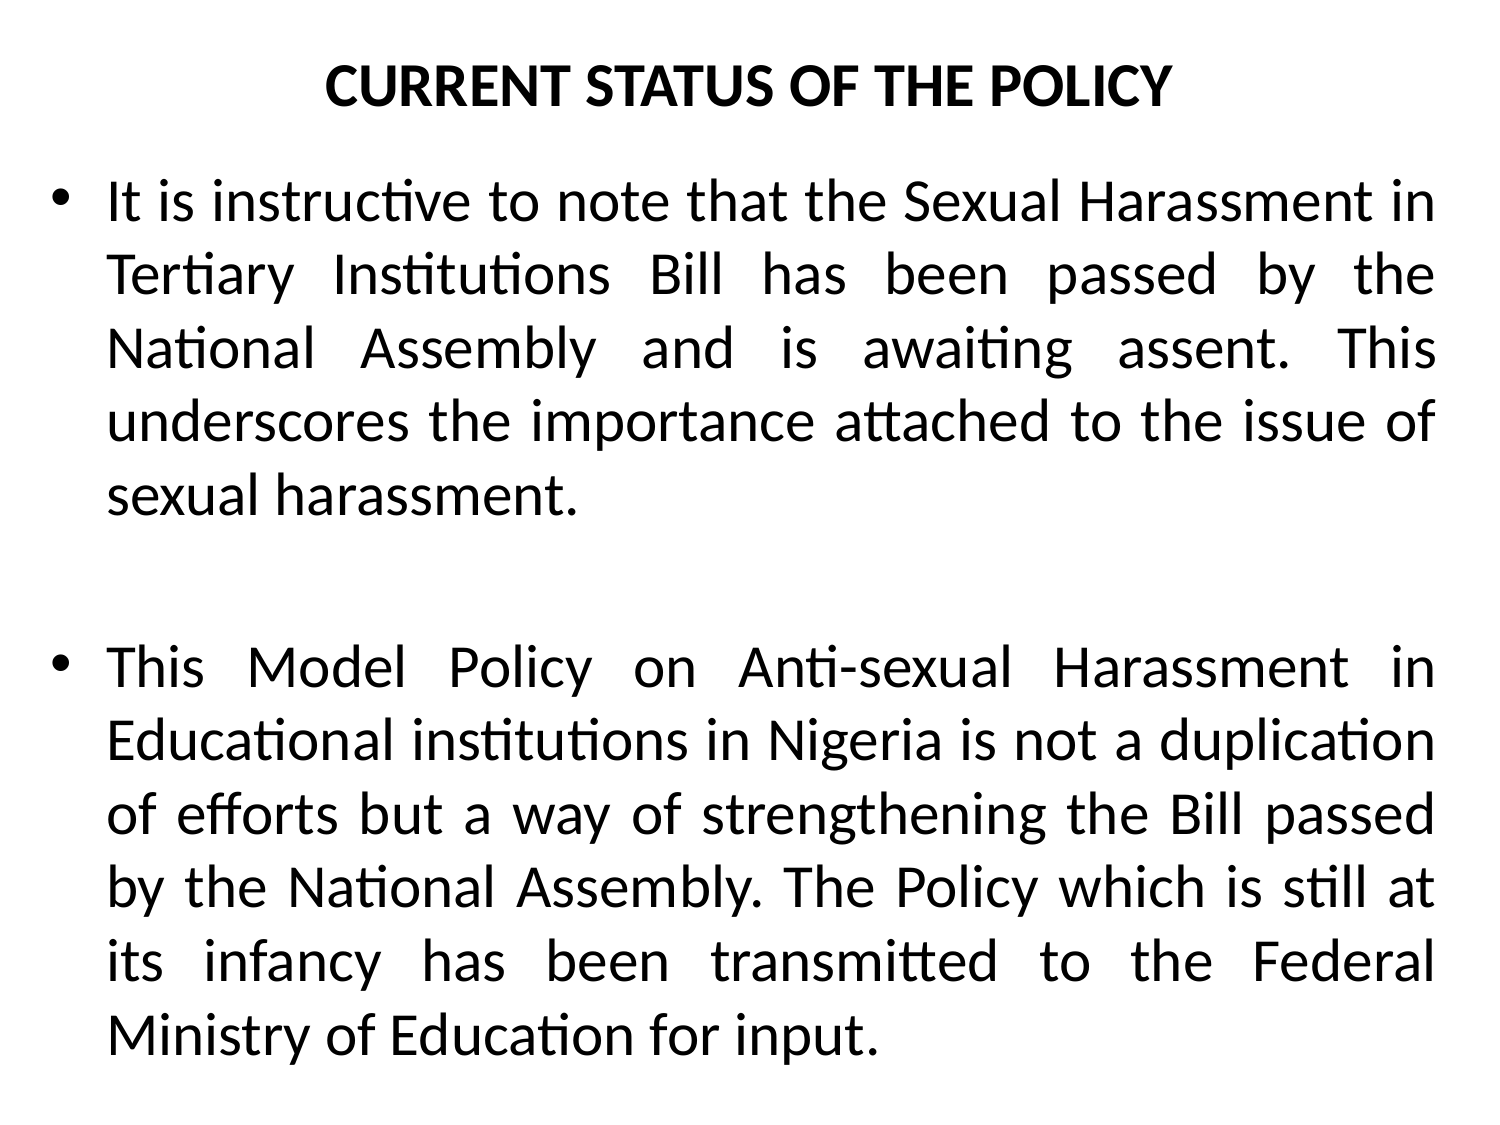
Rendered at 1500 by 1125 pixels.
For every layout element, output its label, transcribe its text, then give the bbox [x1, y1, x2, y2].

title CURRENT STATUS OF THE POLICY [75, 45, 1425, 118]
list It is instructive to note that the Sexual Harassment in Tertiary Institutions Bill has been passed by the National Assembly and is awaiting assent. This underscores the importance attached to the issue of sexual harassment. This Model Policy on Anti-sexual Harassment in Educational institutions in Nigeria is not a duplication of efforts but a way of strengthening the Bill passed by the National Assembly. The Policy which is still at its infancy has been transmitted to the Federal Ministry of Education for input. [35, 152, 1454, 1090]
